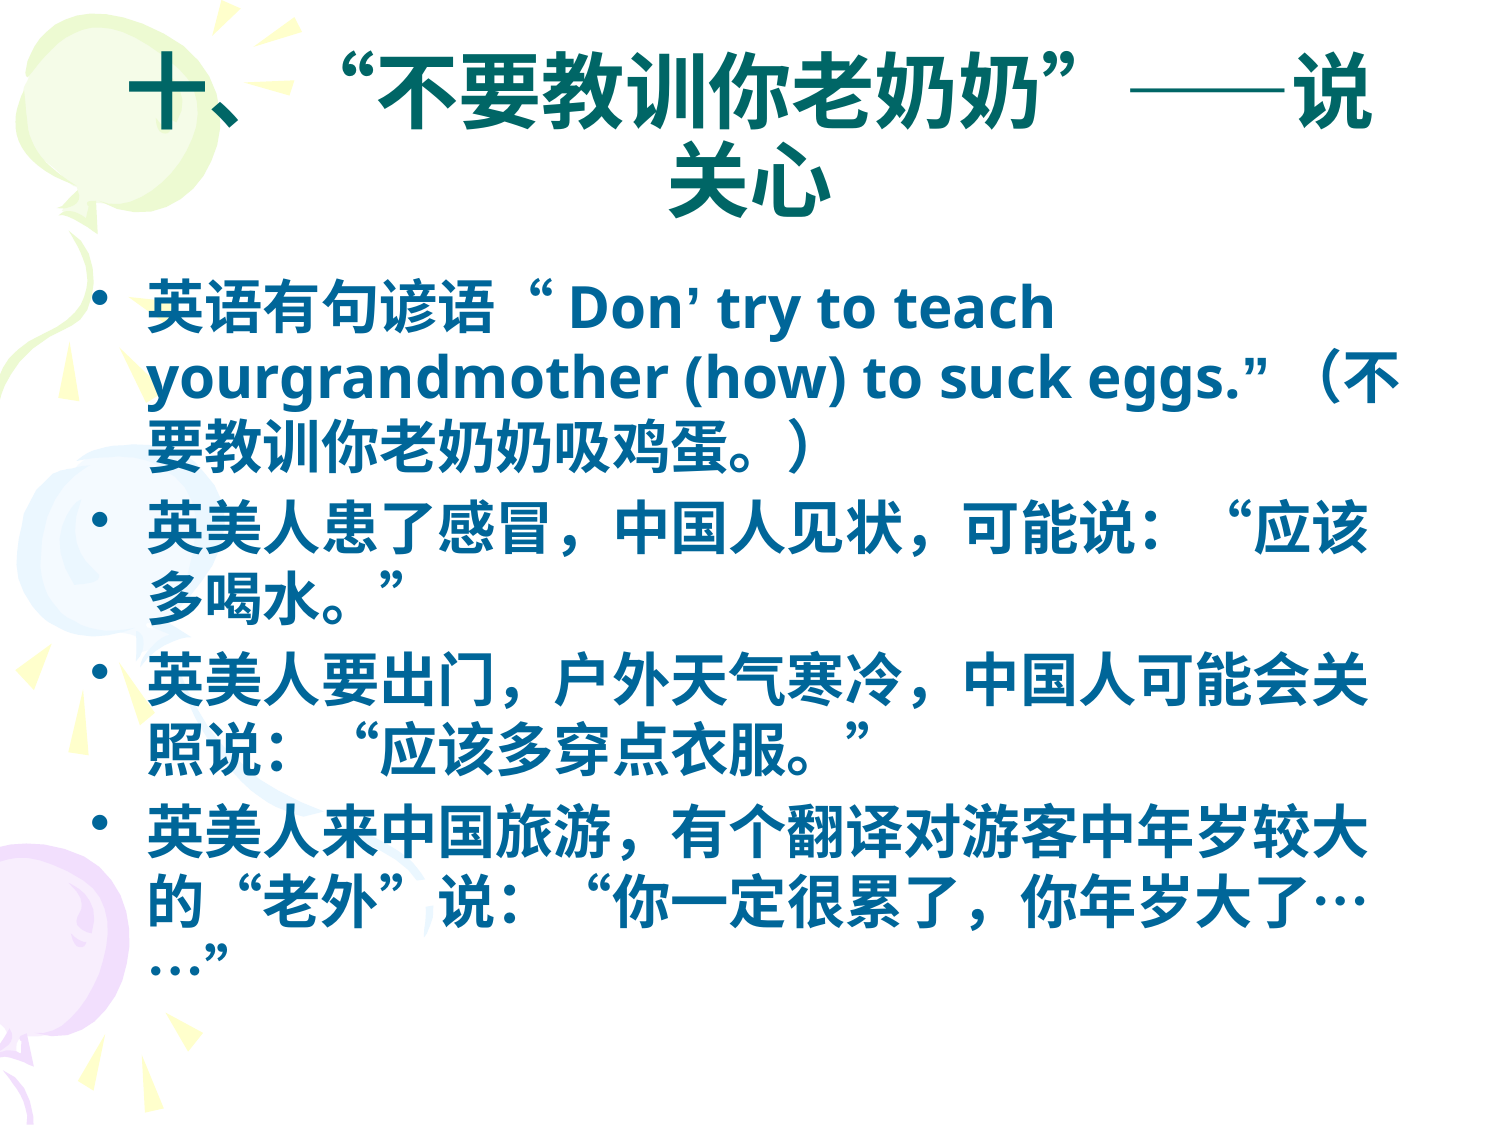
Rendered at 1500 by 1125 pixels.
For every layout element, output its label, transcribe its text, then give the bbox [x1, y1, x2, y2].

title 十、“不要教训你老奶奶”——说 关心 [74, 49, 1426, 238]
list 英语有句谚语“Don’ try to teach yourgrandmother (how) to suck eggs.”（不要教训你老奶奶吸鸡蛋。） 英美人患了感冒，中国人见状，可能说：“应该多喝水。” 英美人要出门，户外天气寒冷，中国人可能会关照说：“应该多穿点衣服。” 英美人来中国旅游，有个翻译对游客中年岁较大的“老外”说：“你一定很累了，你年岁大了……” [75, 262, 1425, 994]
